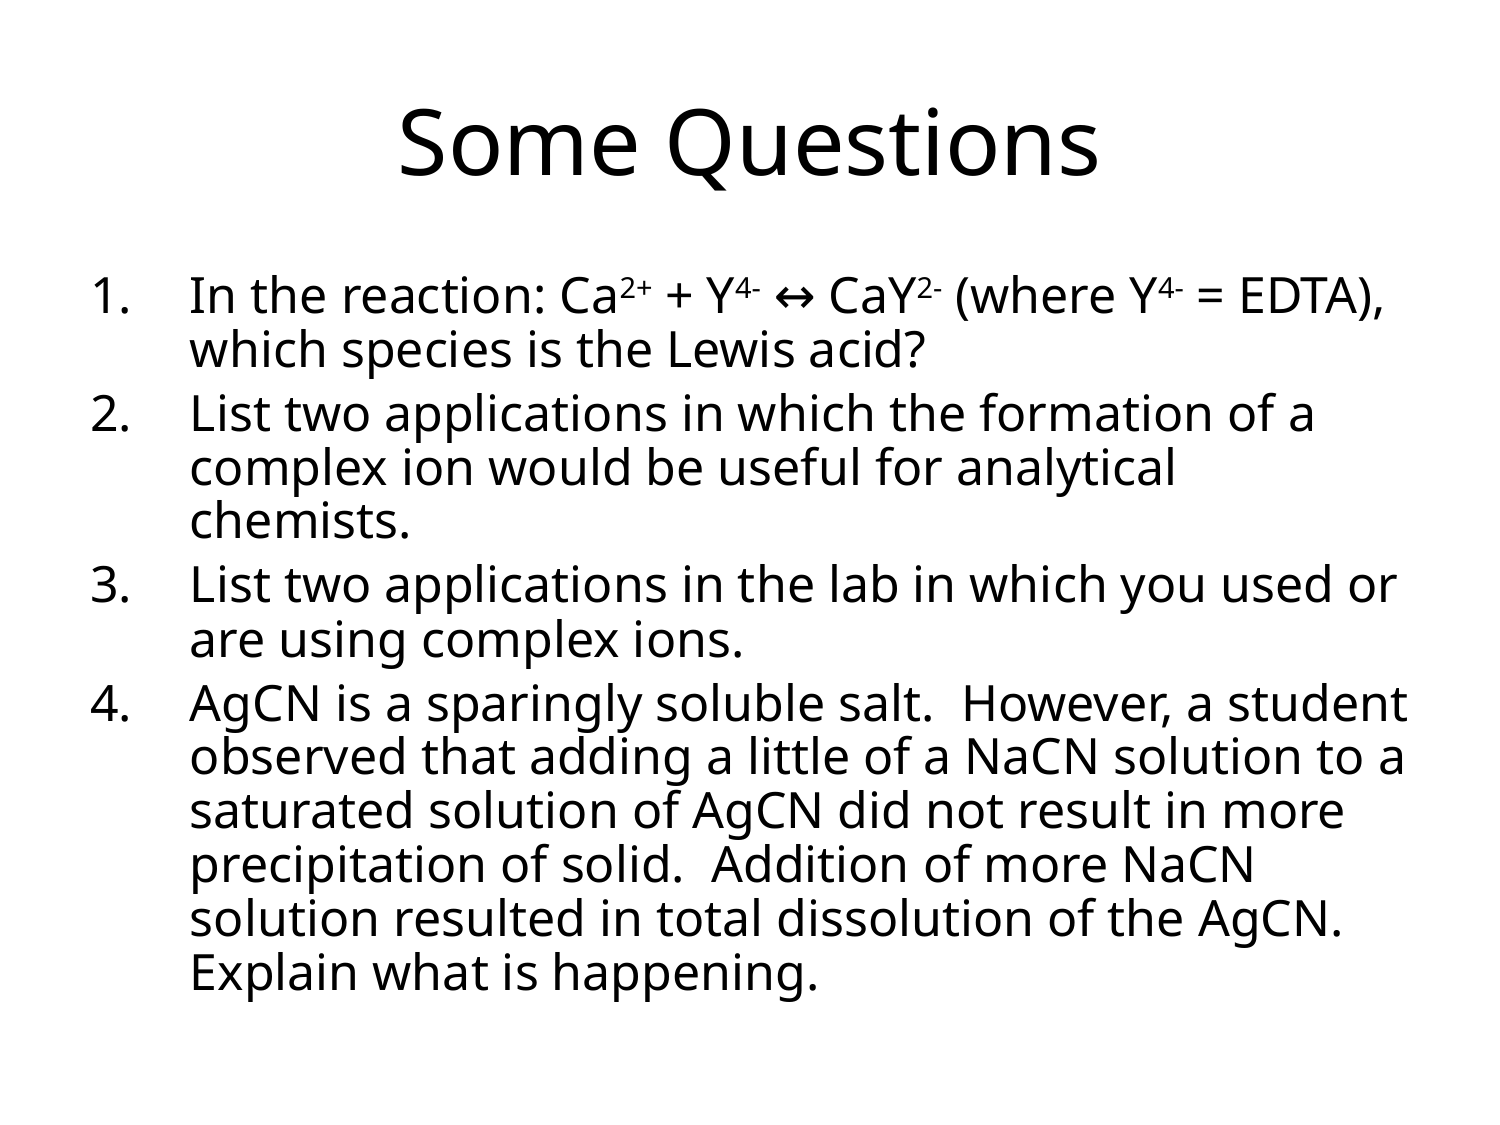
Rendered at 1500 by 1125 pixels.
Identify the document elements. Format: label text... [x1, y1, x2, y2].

list In the reaction: Ca2+ + Y4- ↔ CaY2- (where Y4- = EDTA), which species is the Lewis acid? List two applications in which the formation of a complex ion would be useful for analytical chemists. List two applications in the lab in which you used or are using complex ions. AgCN is a sparingly soluble salt. However, a student observed that adding a little of a NaCN solution to a saturated solution of AgCN did not result in more precipitation of solid. Addition of more NaCN solution resulted in total dissolution of the AgCN. Explain what is happening. [74, 262, 1426, 1006]
title Some Questions [74, 44, 1426, 233]
